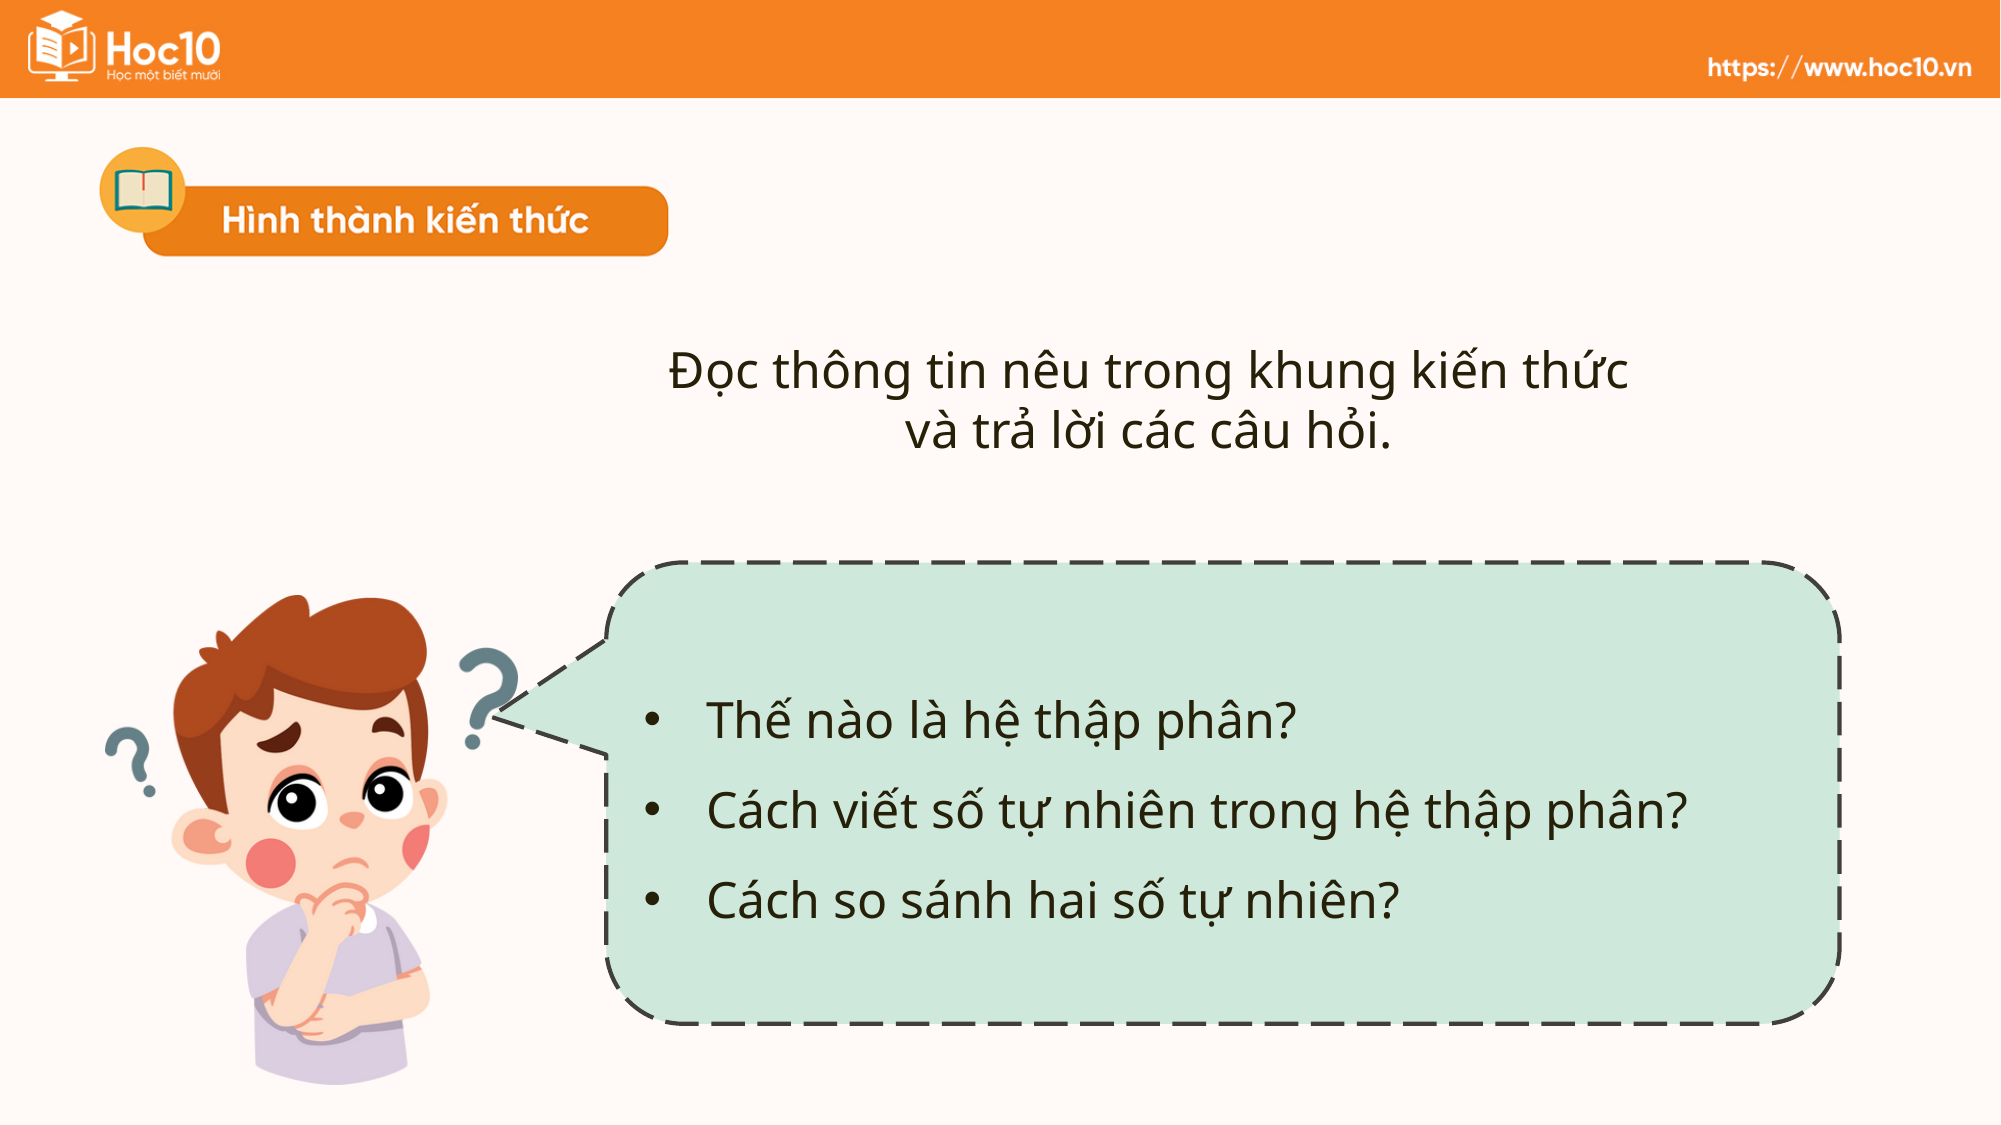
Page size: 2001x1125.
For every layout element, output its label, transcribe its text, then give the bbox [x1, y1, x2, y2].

picture [0, 0, 2001, 1125]
text_box Thế nào là hệ thập phân? Cách viết số tự nhiên trong hệ thập phân? Cách so sánh hai số tự nhiên? [518, 562, 1840, 1024]
text_box [1148, 640, 2000, 1125]
text_box Đọc thông tin nêu trong khung kiến thức và trả lời các câu hỏi. [623, 331, 1675, 467]
